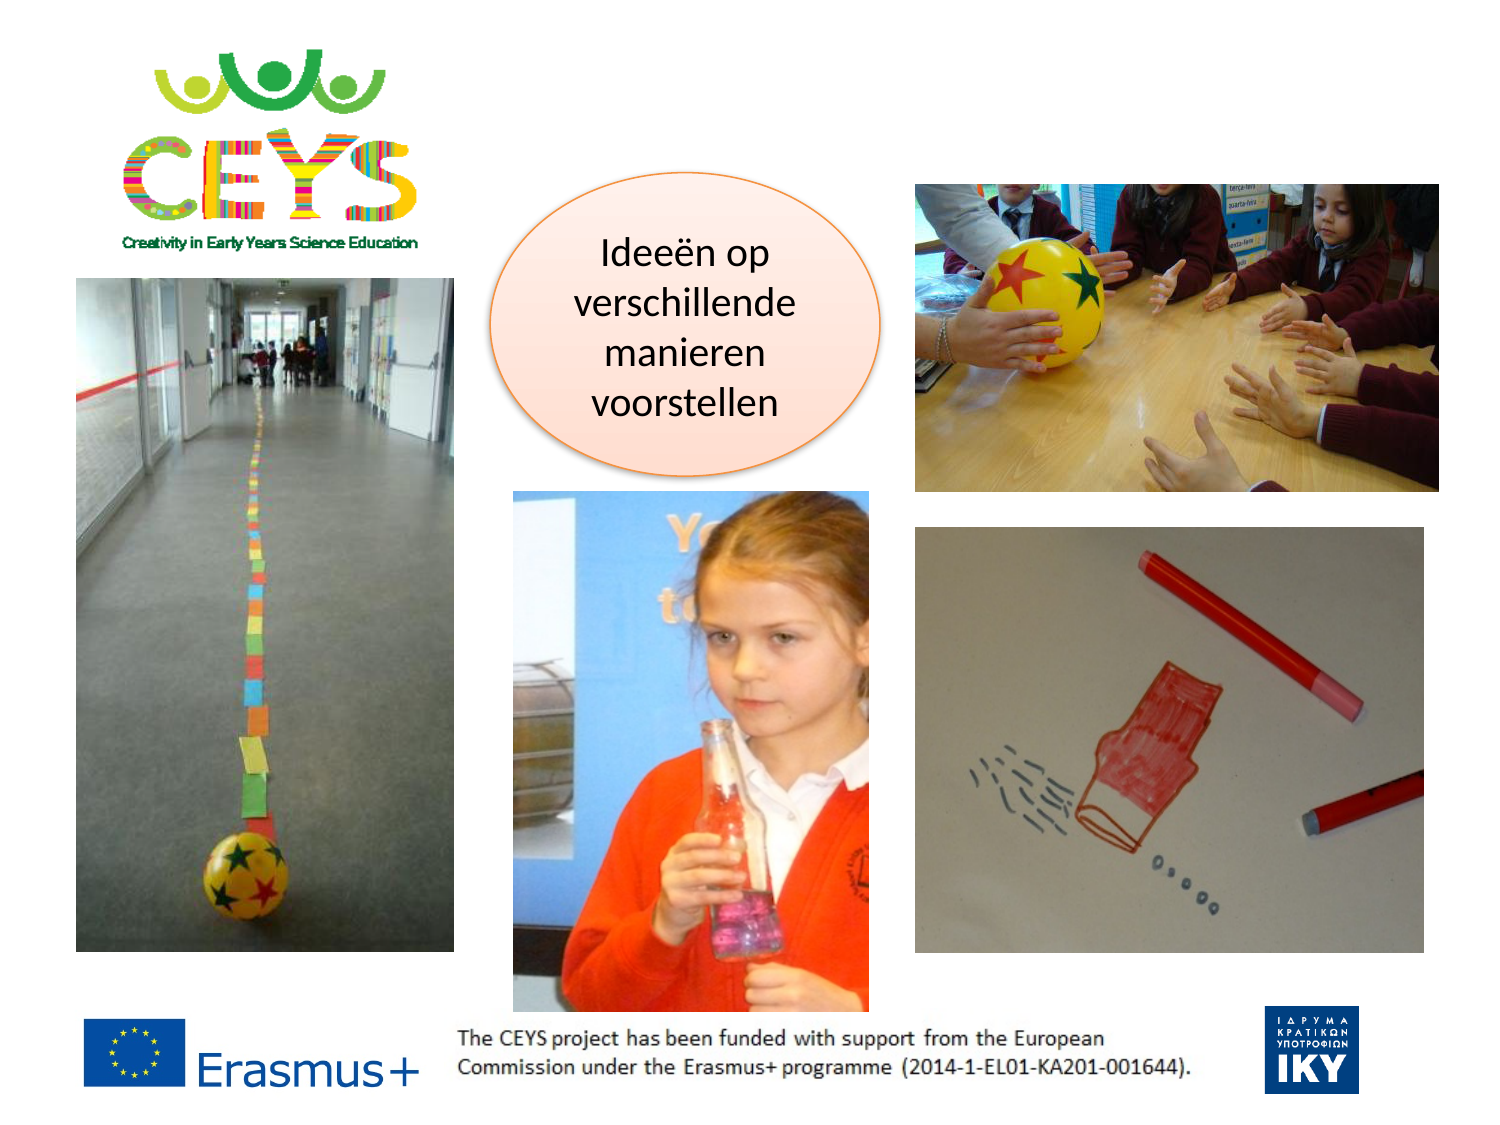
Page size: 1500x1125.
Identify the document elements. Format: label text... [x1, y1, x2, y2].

picture [444, 491, 1205, 1097]
picture [915, 184, 1440, 492]
picture [76, 278, 455, 952]
text_box Ideeën op verschillende manieren voorstellen [489, 171, 881, 477]
picture [1264, 1005, 1359, 1094]
picture [64, 999, 438, 1106]
picture [915, 526, 1424, 953]
